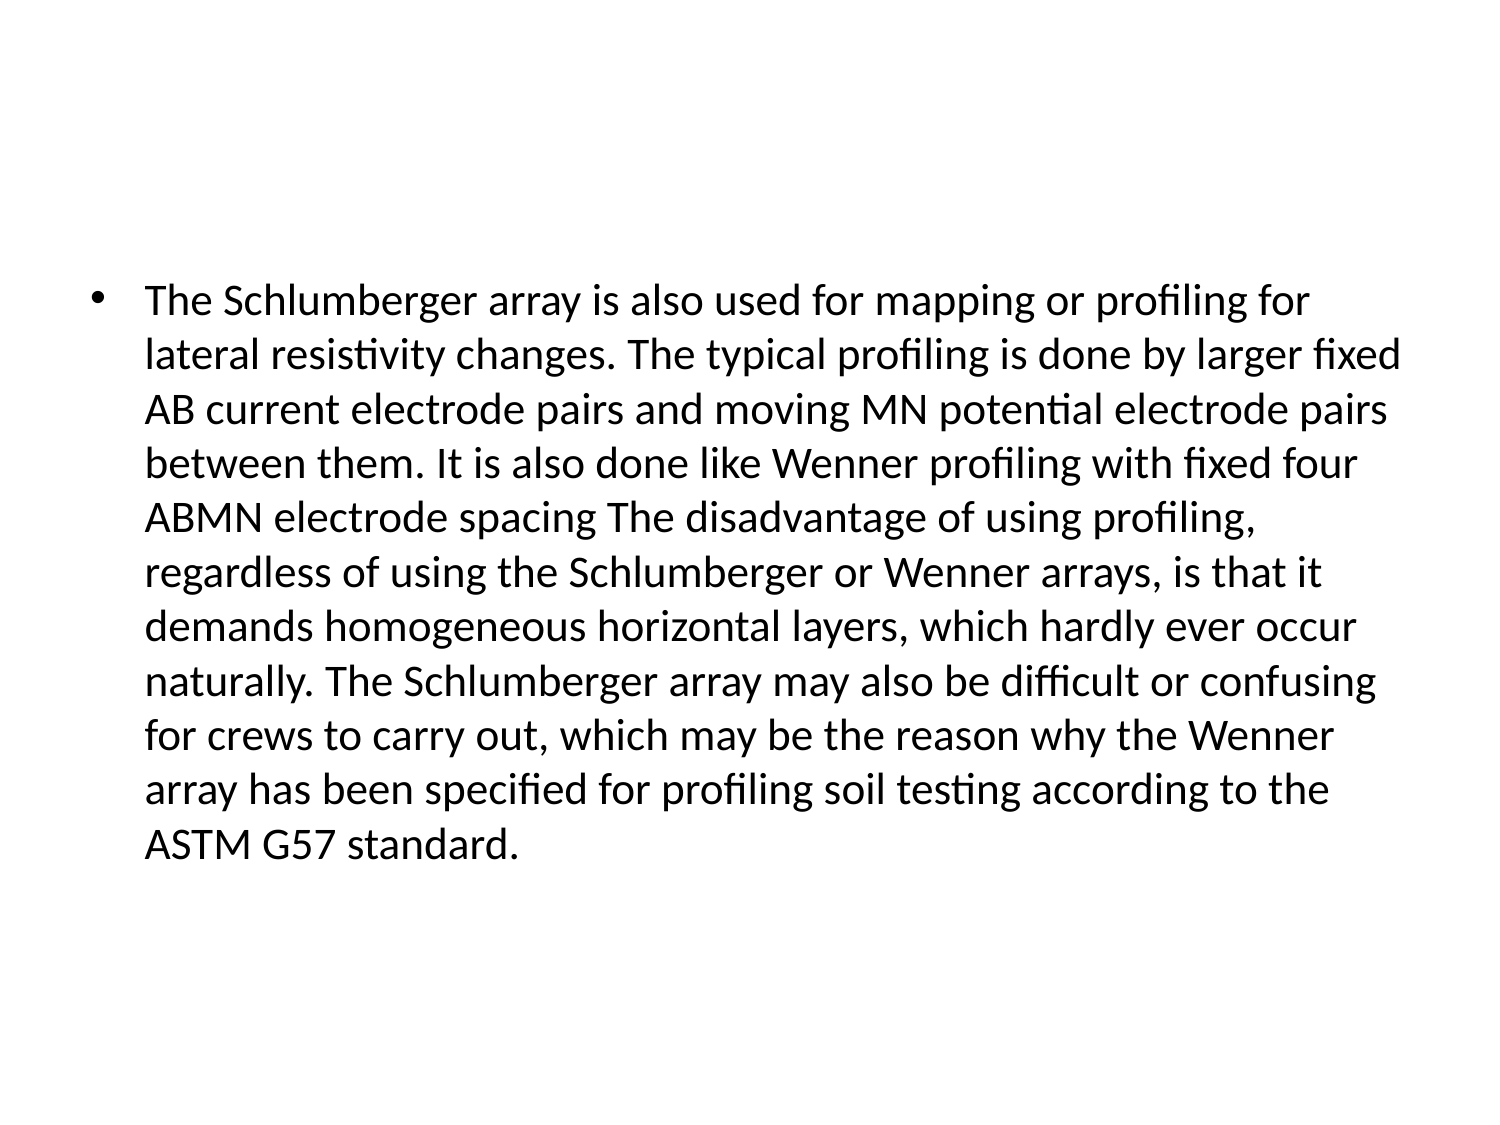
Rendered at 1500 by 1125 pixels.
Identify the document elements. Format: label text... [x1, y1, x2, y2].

list The Schlumberger array is also used for mapping or profiling for lateral resistivity changes. The typical profiling is done by larger fixed AB current electrode pairs and moving MN potential electrode pairs between them. It is also done like Wenner profiling with fixed four ABMN electrode spacing The disadvantage of using profiling, regardless of using the Schlumberger or Wenner arrays, is that it demands homogeneous horizontal layers, which hardly ever occur naturally. The Schlumberger array may also be difficult or confusing for crews to carry out, which may be the reason why the Wenner array has been specified for profiling soil testing according to the ASTM G57 standard. [75, 262, 1425, 1005]
